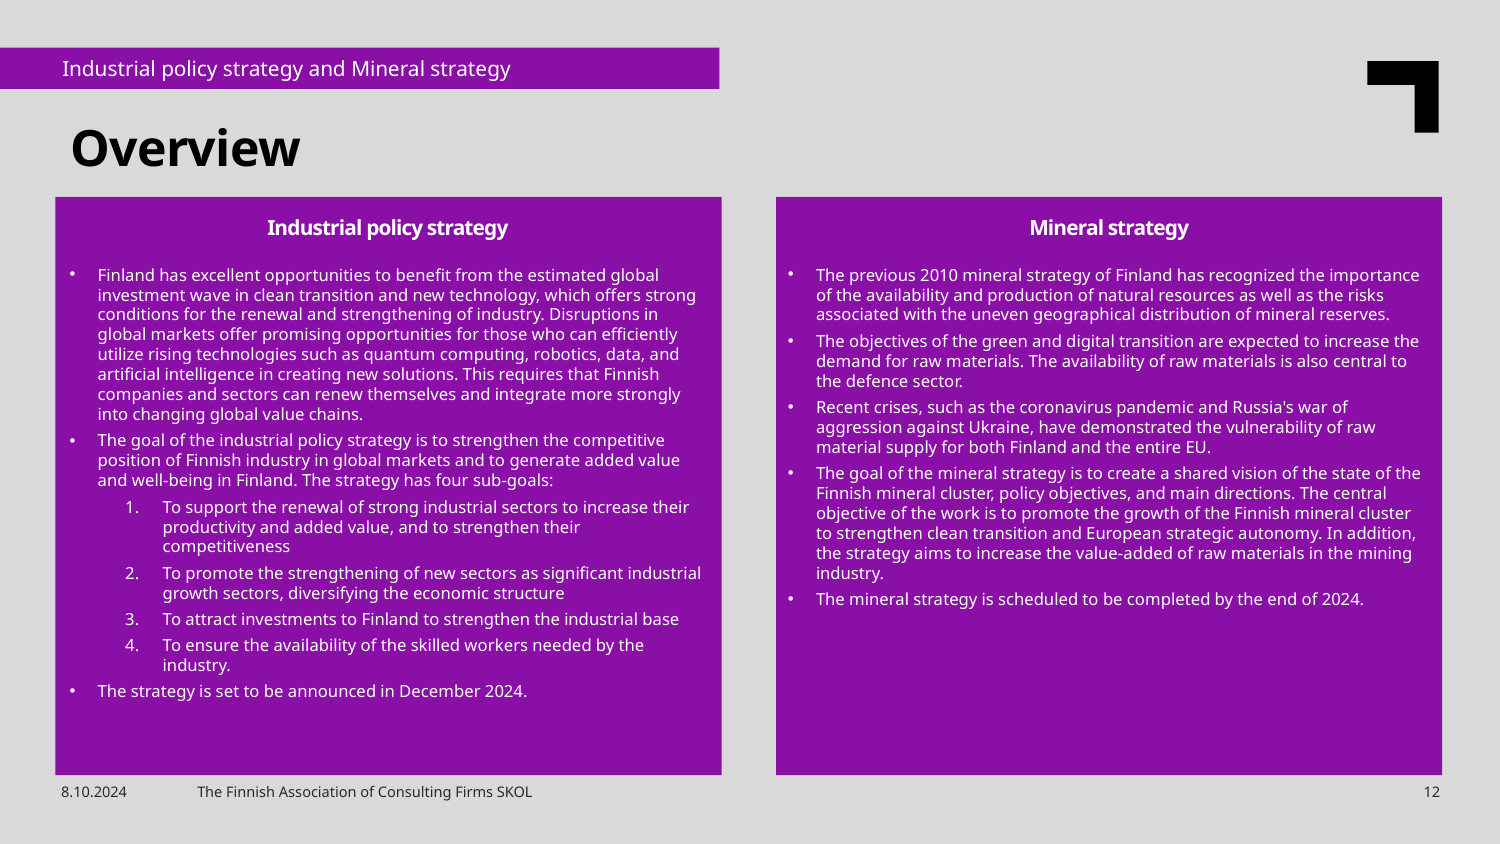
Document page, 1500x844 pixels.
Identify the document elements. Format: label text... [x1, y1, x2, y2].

text_box The previous 2010 mineral strategy of Finland has recognized the importance of the availability and production of natural resources as well as the risks associated with the uneven geographical distribution of mineral reserves. The objectives of the green and digital transition are expected to increase the demand for raw materials. The availability of raw materials is also central to the defence sector. Recent crises, such as the coronavirus pandemic and Russia's war of aggression against Ukraine, have demonstrated the vulnerability of raw material supply for both Finland and the entire EU. The goal of the mineral strategy is to create a shared vision of the state of the Finnish mineral cluster, policy objectives, and main directions. The central objective of the work is to promote the growth of the Finnish mineral cluster to strengthen clean transition and European strategic autonomy. In addition, the strategy aims to increase the value-added of raw materials in the mining industry. The mineral strategy is scheduled to be completed by the end of 2024. [776, 256, 1443, 617]
slide_number 12 [1313, 775, 1456, 803]
text_box Industrial policy strategy [56, 202, 720, 251]
list Mineral strategy [776, 196, 1443, 256]
text_box [55, 196, 722, 775]
list Overview [55, 112, 1449, 174]
text_box Finland has excellent opportunities to benefit from the estimated global investment wave in clean transition and new technology, which offers strong conditions for the renewal and strengthening of industry. Disruptions in global markets offer promising opportunities for those who can efficiently utilize rising technologies such as quantum computing, robotics, data, and artificial intelligence in creating new solutions. This requires that Finnish companies and sectors can renew themselves and integrate more strongly into changing global value chains. The goal of the industrial policy strategy is to strengthen the competitive position of Finnish industry in global markets and to generate added value and well-being in Finland. The strategy has four sub-goals: To support the renewal of strong industrial sectors to increase their productivity and added value, and to strengthen their competitiveness To promote the strengthening of new sectors as significant industrial growth sectors, diversifying the economic structure To attract investments to Finland to strengthen the industrial base To ensure the availability of the skilled workers needed by the industry. The strategy is set to be announced in December 2024. [57, 256, 720, 709]
list Industrial policy strategy and Mineral strategy [0, 47, 720, 89]
text_box [776, 617, 1443, 776]
footer The Finnish Association of Consulting Firms SKOL [197, 775, 723, 803]
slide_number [46, 775, 197, 803]
